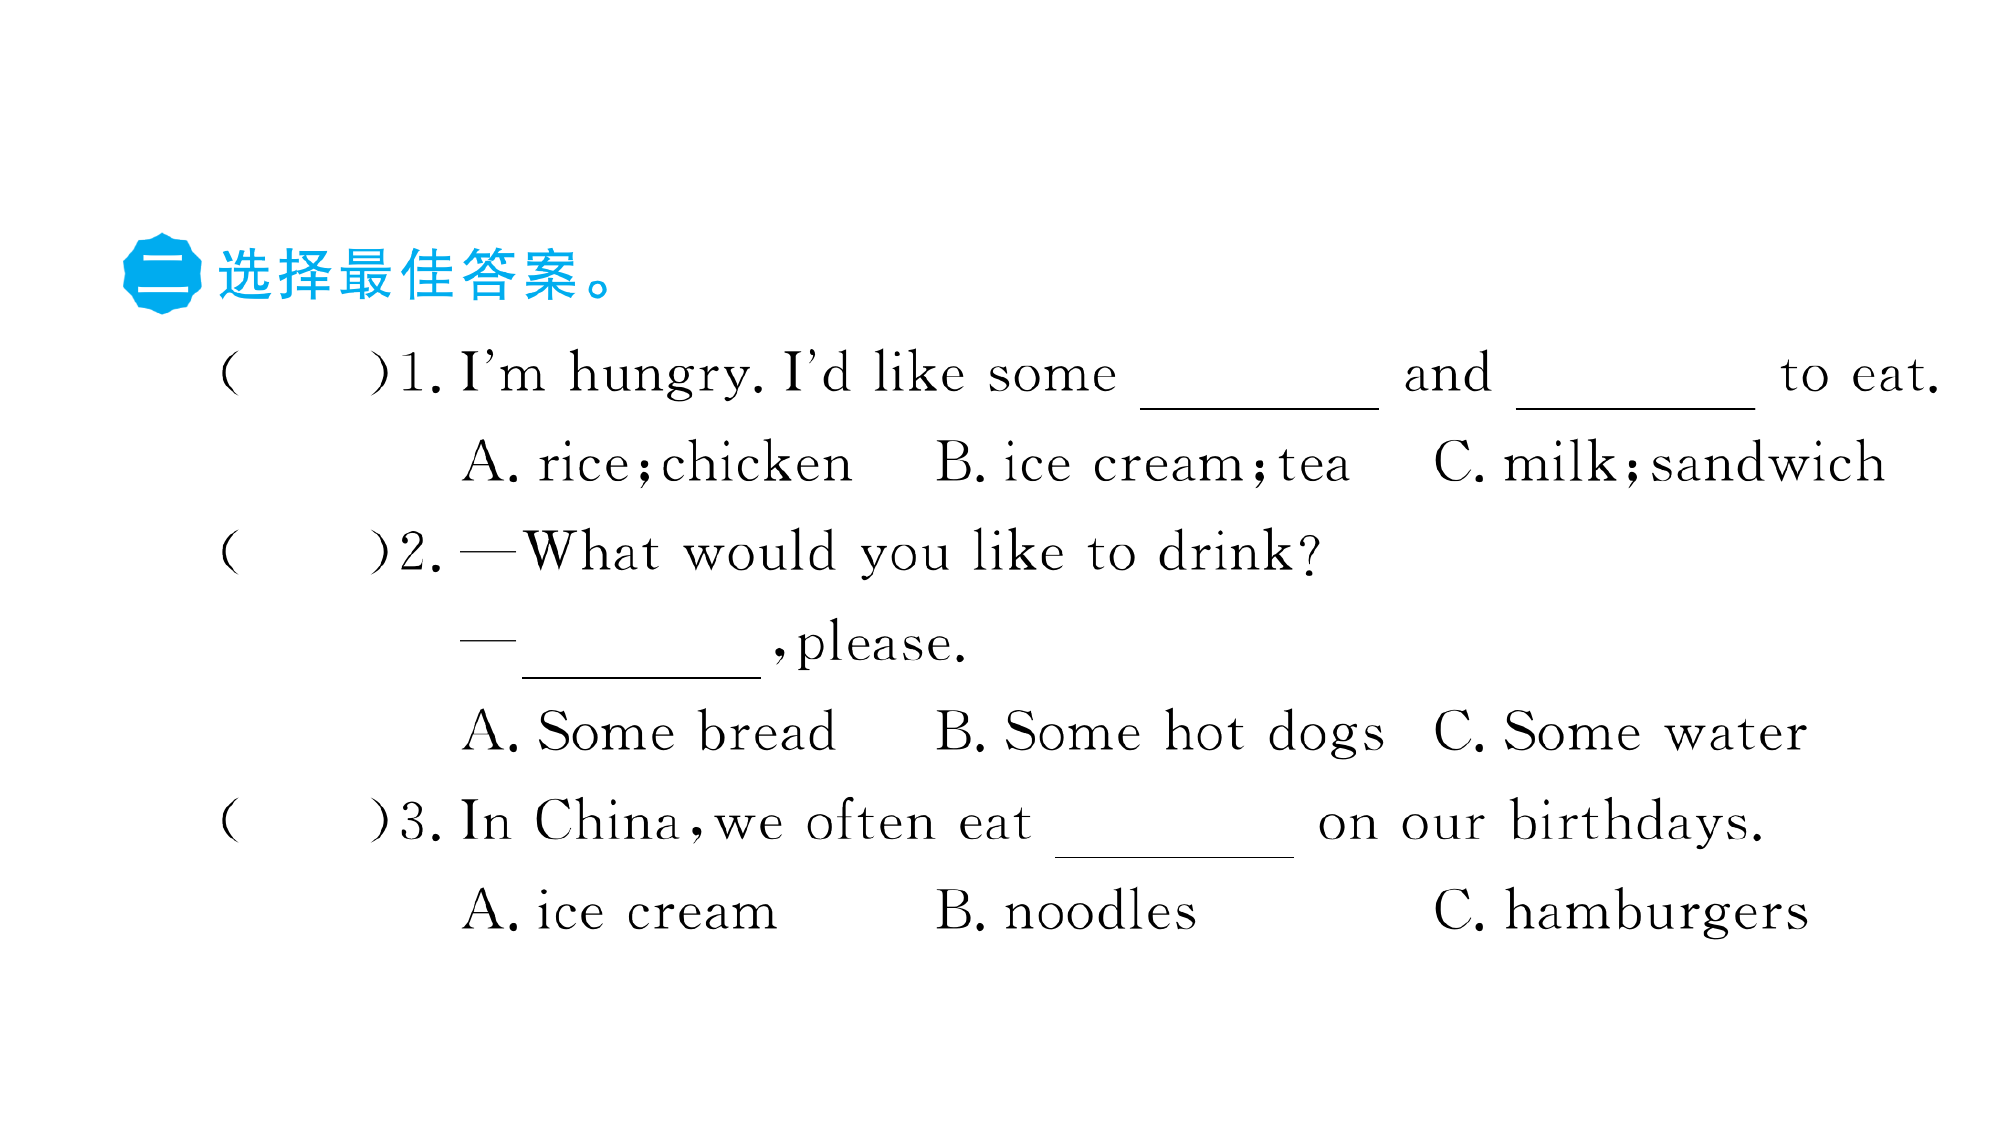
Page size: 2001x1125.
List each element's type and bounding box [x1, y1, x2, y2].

picture [118, 177, 2000, 944]
